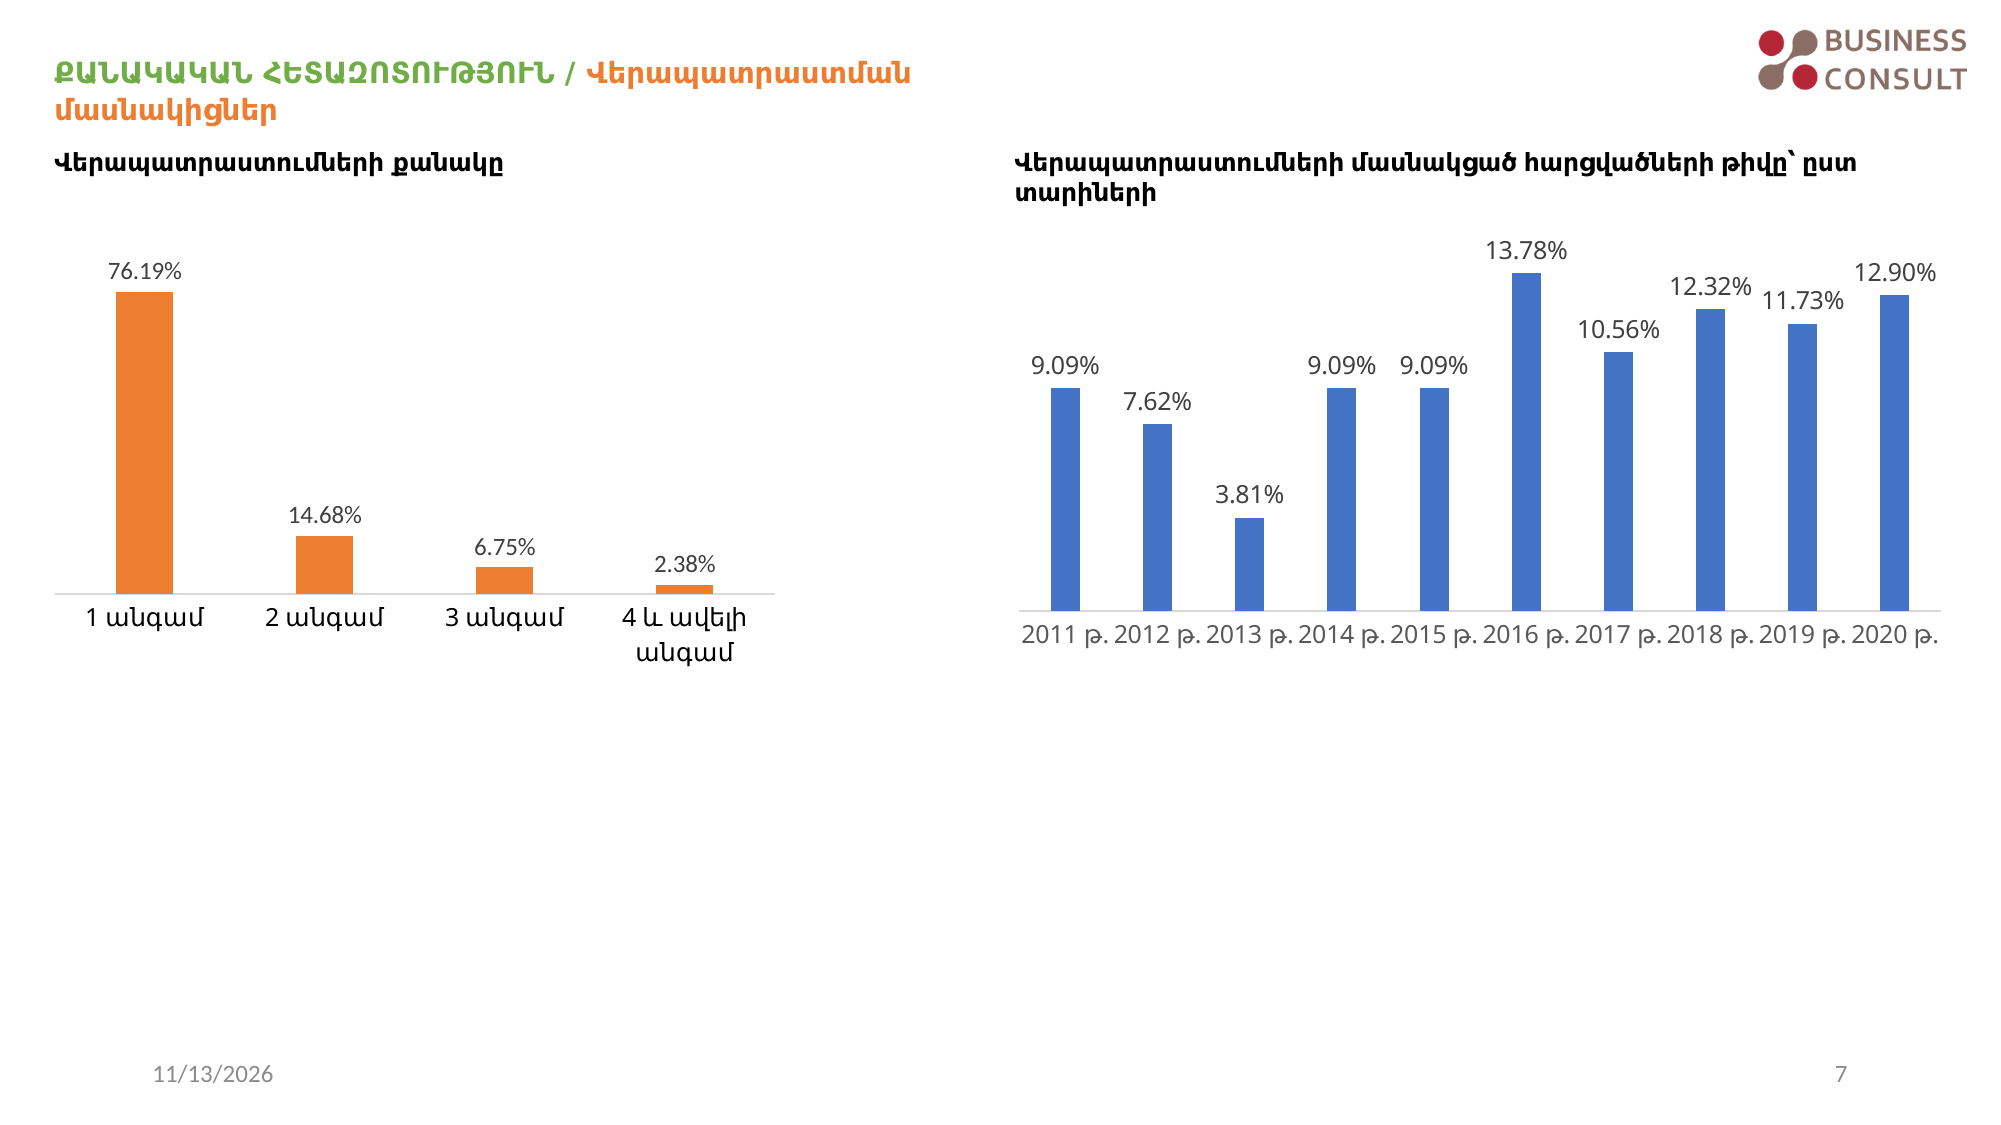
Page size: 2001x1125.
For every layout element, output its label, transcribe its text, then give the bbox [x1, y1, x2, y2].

text_box Վերապատրաստումների մասնակցած հարցվածների թիվը՝ ըստ տարիների [999, 139, 1927, 210]
picture [1758, 29, 1967, 90]
text_box Վերապատրաստումների քանակը [39, 139, 561, 184]
text_box ՔԱՆԱԿԱԿԱՆ ՀԵՏԱԶՈՏՈՒԹՅՈՒՆ / Վերապատրաստման մասնակիցներ [39, 44, 1143, 134]
chart [39, 227, 790, 678]
chart [999, 210, 1961, 661]
slide_number 7 [1412, 1042, 1863, 1103]
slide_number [137, 1042, 588, 1103]
